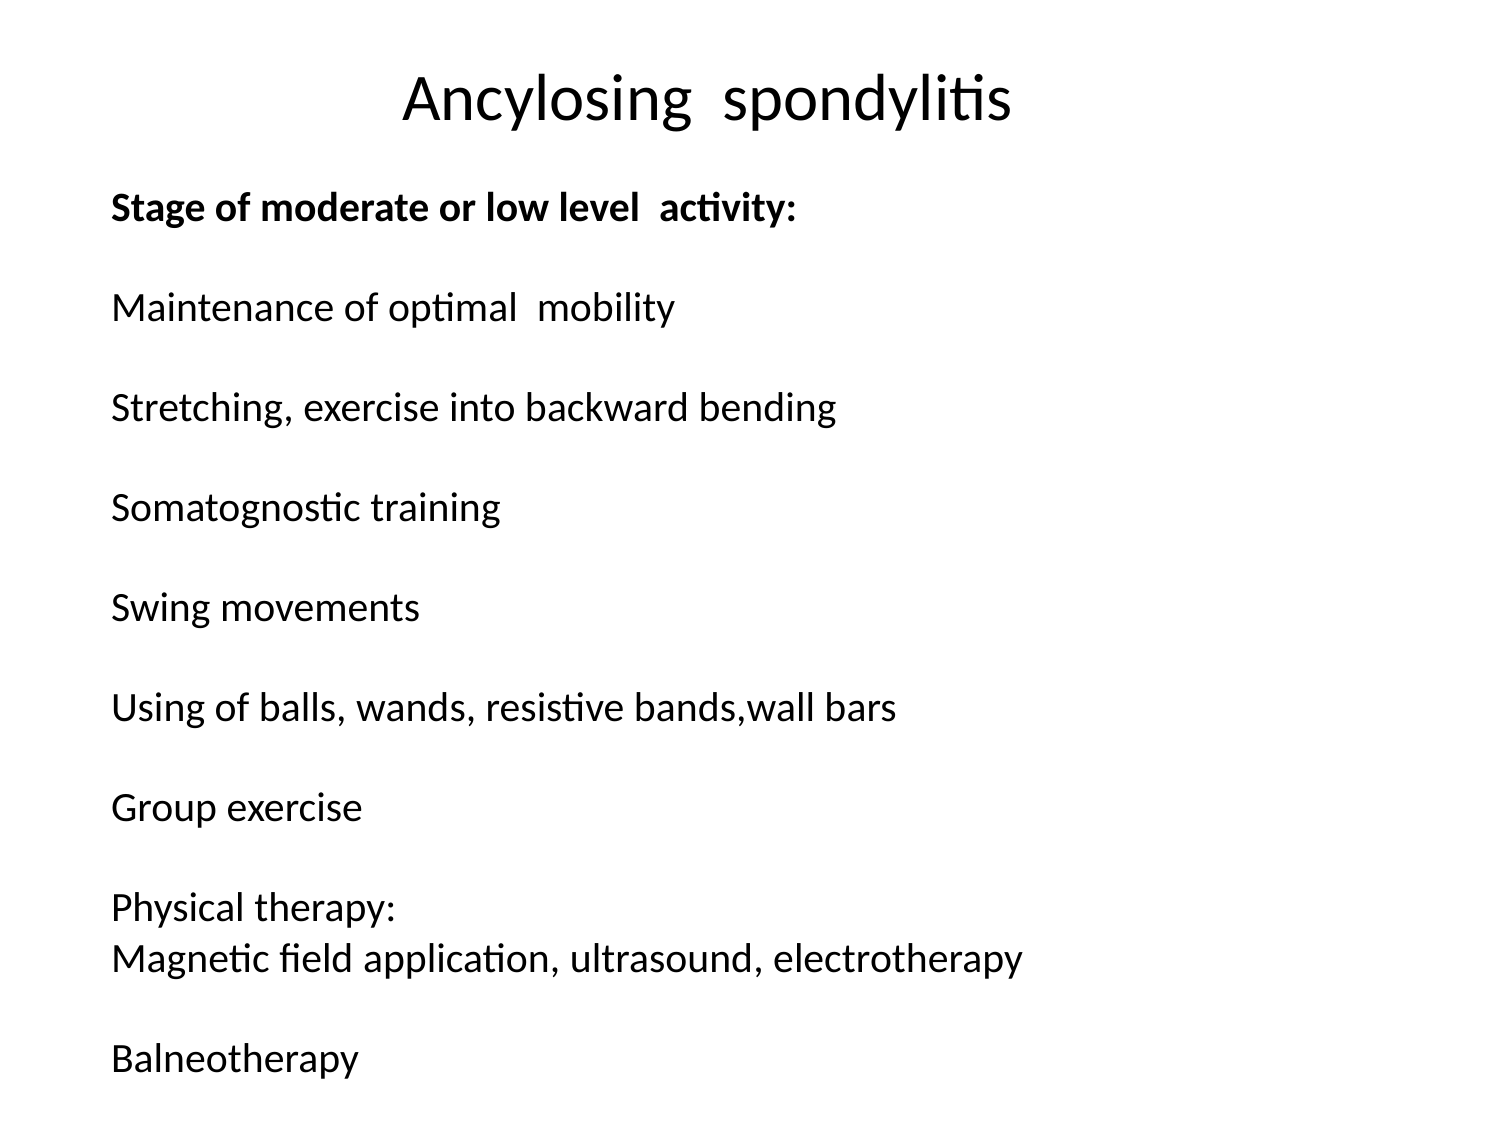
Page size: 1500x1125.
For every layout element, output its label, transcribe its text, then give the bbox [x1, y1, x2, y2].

text_box Ancylosing spondylitis [387, 46, 1029, 141]
text_box Stage of moderate or low level activity: Maintenance of optimal mobility Stretching, exercise into backward bending Somatognostic training Swing movements Using of balls, wands, resistive bands,wall bars Group exercise Physical therapy: Magnetic field application, ultrasound, electrotherapy Balneotherapy [96, 172, 1039, 1088]
